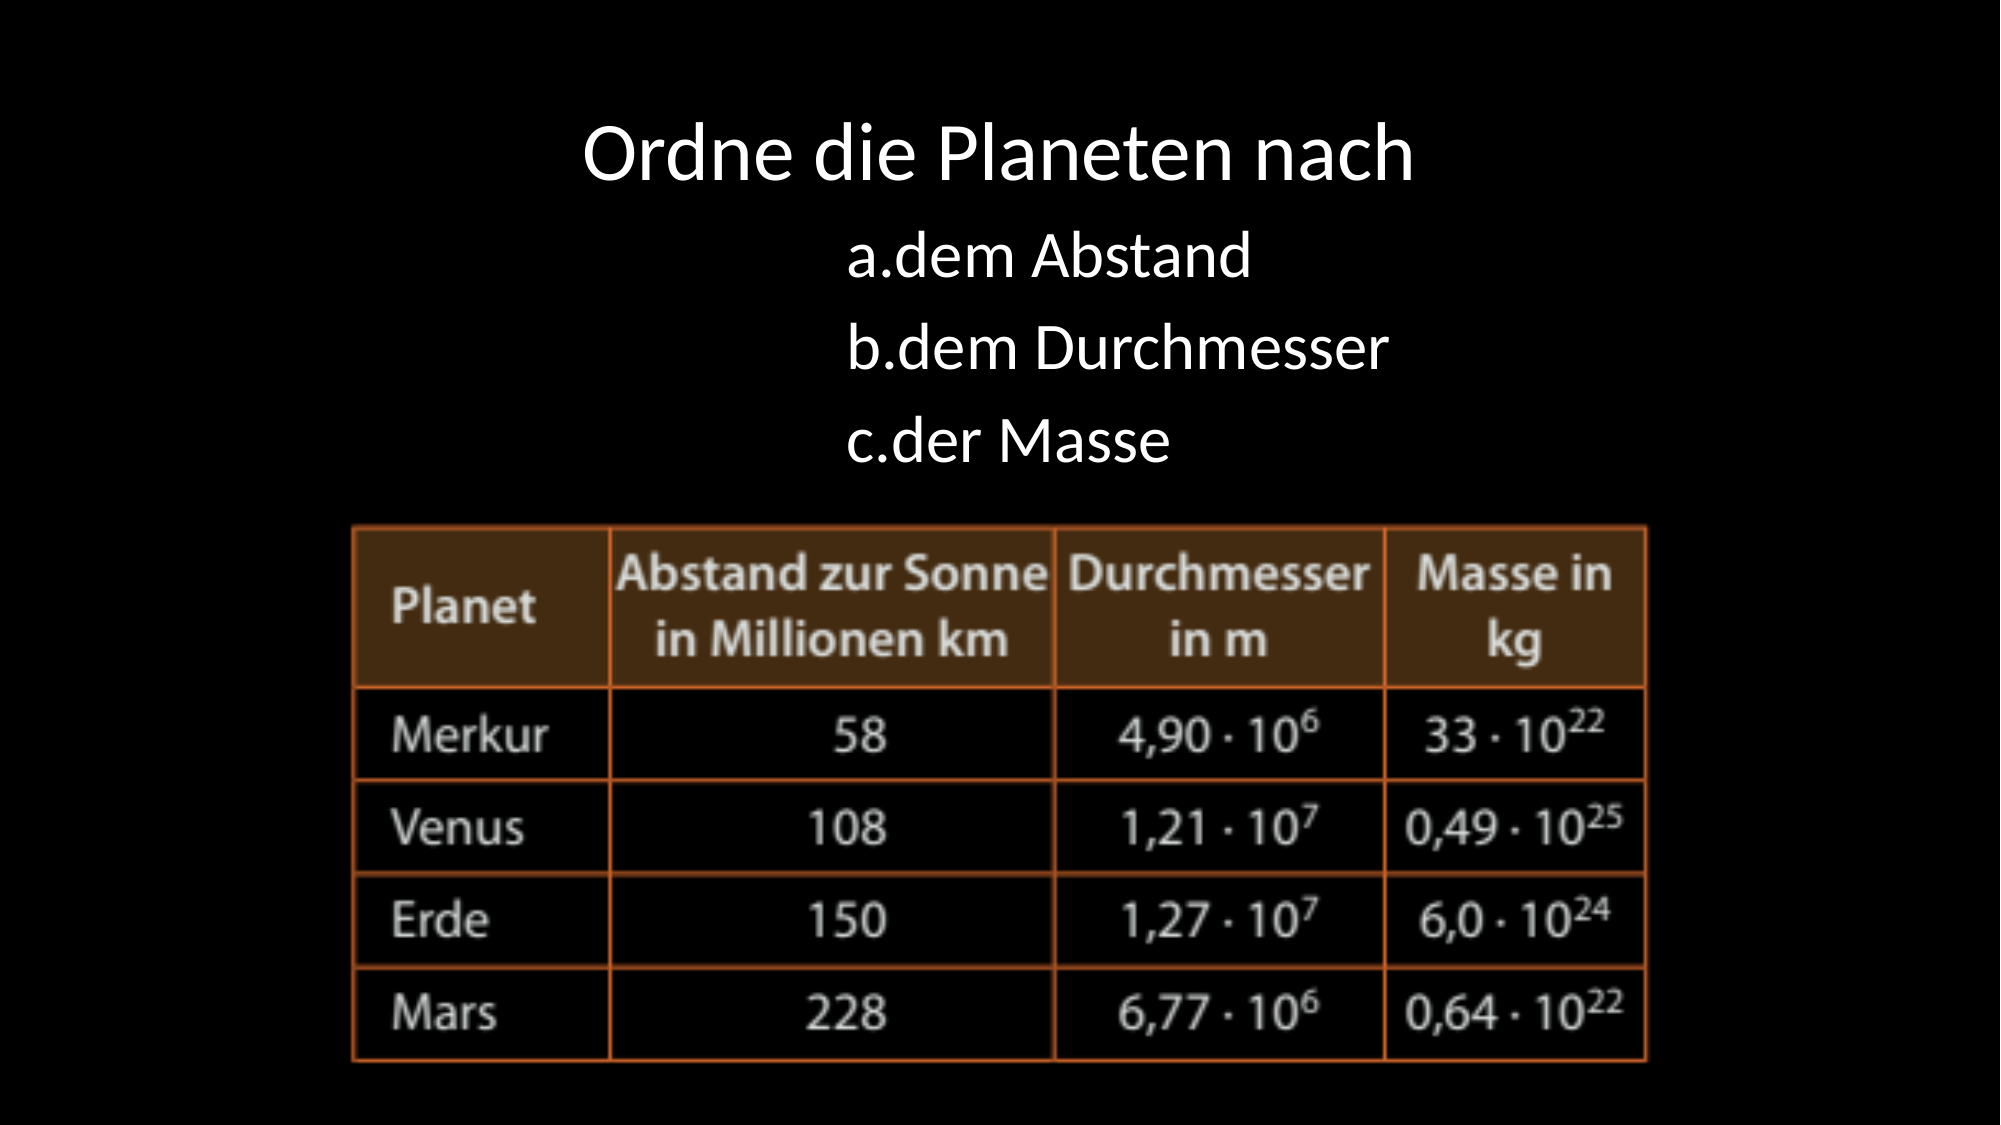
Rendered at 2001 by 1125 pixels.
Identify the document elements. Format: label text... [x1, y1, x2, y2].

picture [318, 502, 1682, 1090]
list Ordne die Planeten nach dem Abstand dem Durchmesser der Masse [22, 23, 1978, 563]
